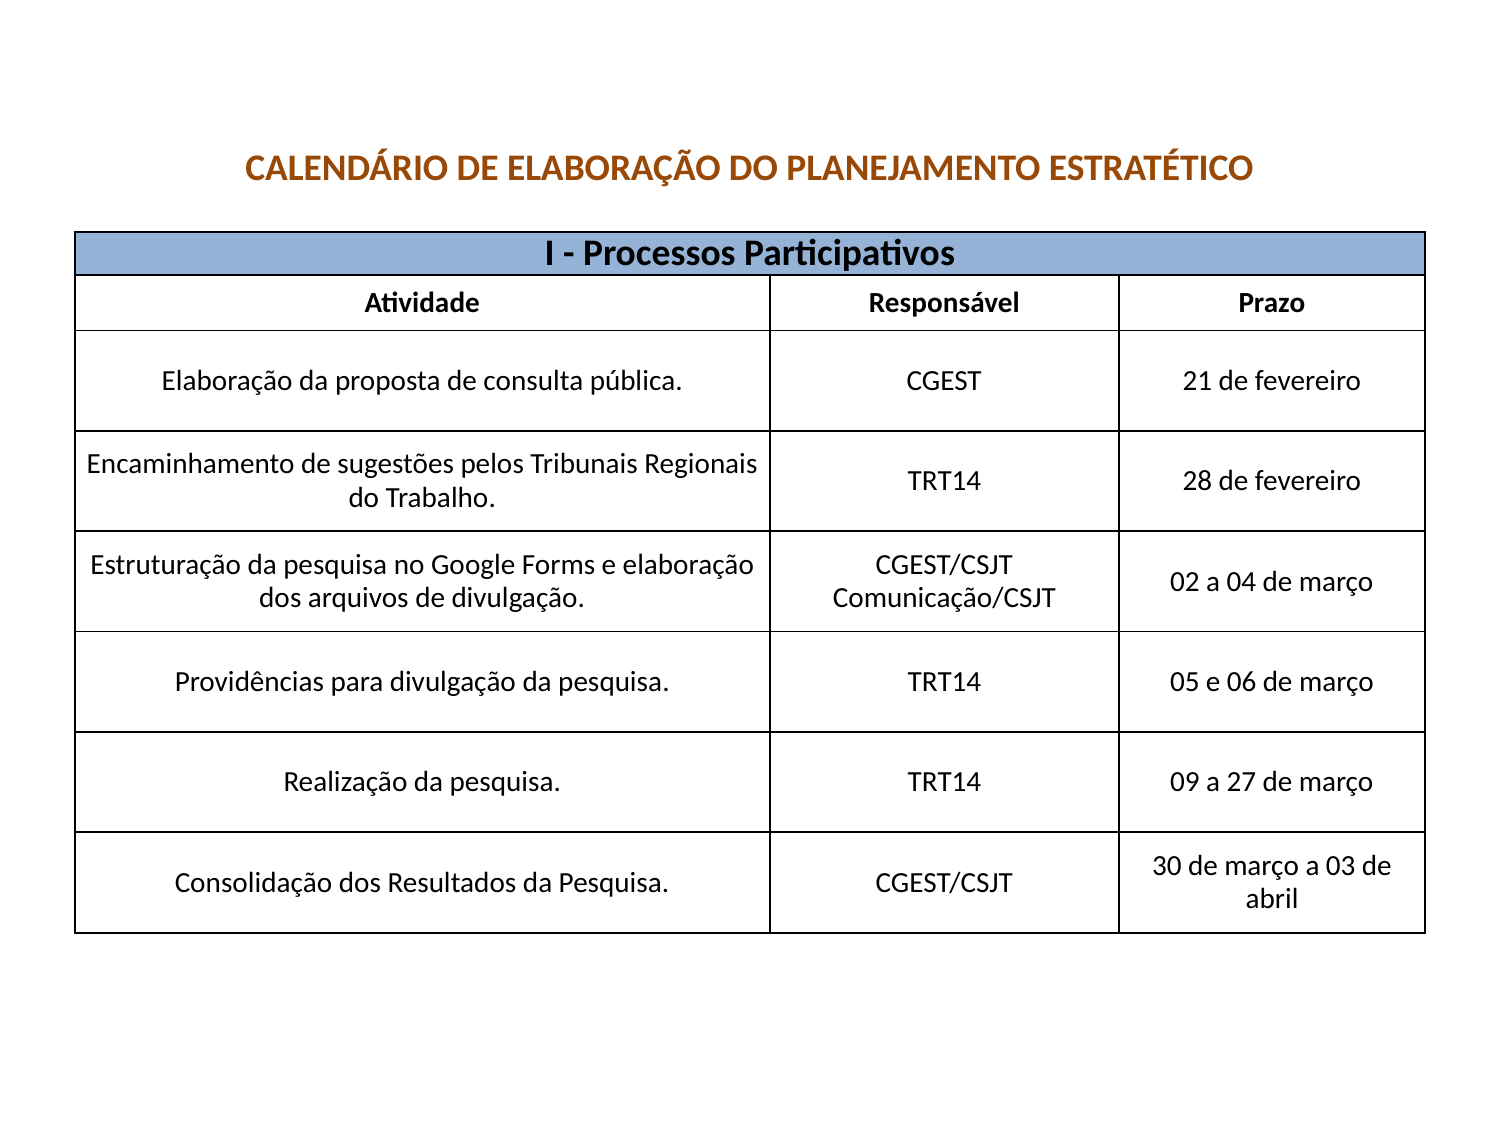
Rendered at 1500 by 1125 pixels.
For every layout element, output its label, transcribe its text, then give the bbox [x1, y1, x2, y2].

table_cell 28 de fevereiro [1120, 432, 1424, 530]
table_cell Atividade [76, 276, 769, 330]
table_cell Encaminhamento de sugestões pelos Tribunais Regionais do Trabalho. [76, 432, 769, 530]
table_cell 30 de março a 03 de abril [1120, 833, 1424, 932]
table_cell Estruturação da pesquisa no Google Forms e elaboração dos arquivos de divulgação. [76, 532, 769, 631]
table_header I - Processos Participativos [76, 233, 1424, 274]
table_cell Providências para divulgação da pesquisa. [76, 632, 769, 731]
table_cell TRT14 [771, 432, 1118, 530]
table_cell CGEST/CSJT [771, 833, 1118, 932]
table_cell 05 e 06 de março [1120, 632, 1424, 731]
table_cell TRT14 [771, 632, 1118, 731]
table_cell CGEST [771, 331, 1118, 430]
text_box CALENDÁRIO DE ELABORAÇÃO DO PLANEJAMENTO ESTRATÉTICO [230, 135, 1270, 196]
table_cell 21 de fevereiro [1120, 331, 1424, 430]
table_cell Responsável [771, 276, 1118, 330]
table_cell TRT14 [771, 733, 1118, 831]
table_cell Realização da pesquisa. [76, 733, 769, 831]
table_cell 09 a 27 de março [1120, 733, 1424, 831]
table_cell CGEST/CSJT Comunicação/CSJT [771, 532, 1118, 631]
table_cell Consolidação dos Resultados da Pesquisa. [76, 833, 769, 932]
table_cell 02 a 04 de março [1120, 532, 1424, 631]
table_cell Elaboração da proposta de consulta pública. [76, 331, 769, 430]
table_cell Prazo [1120, 276, 1424, 330]
